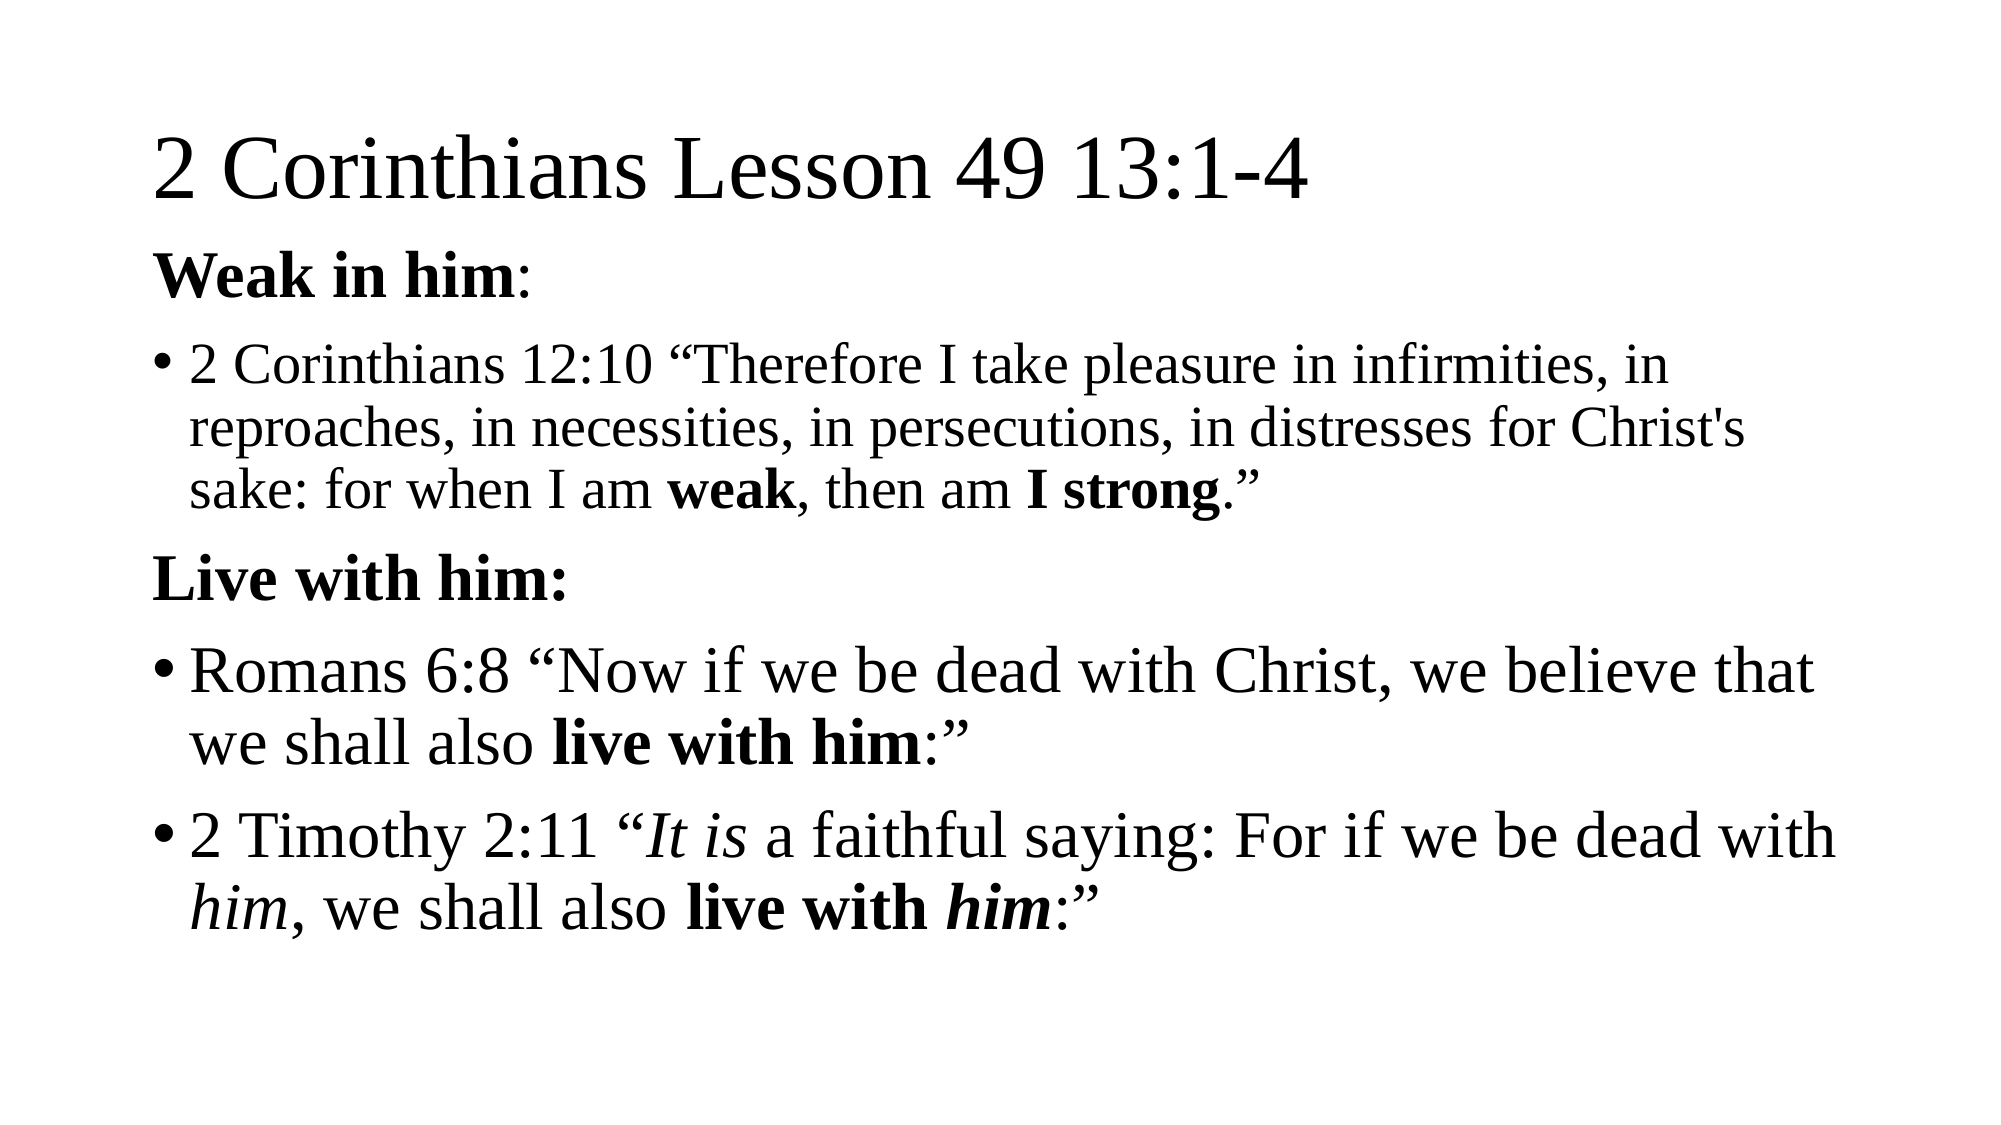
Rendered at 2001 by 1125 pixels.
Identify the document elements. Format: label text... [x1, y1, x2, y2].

title 2 Corinthians Lesson 49 13:1-4 [137, 59, 1863, 232]
list Weak in him: 2 Corinthians 12:10 “Therefore I take pleasure in infirmities, in reproaches, in necessities, in persecutions, in distresses for Christ's sake: for when I am weak, then am I strong.” Live with him: Romans 6:8 “Now if we be dead with Christ, we believe that we shall also live with him:” 2 Timothy 2:11 “It is a faithful saying: For if we be dead with him, we shall also live with him:” [137, 232, 1863, 1066]
